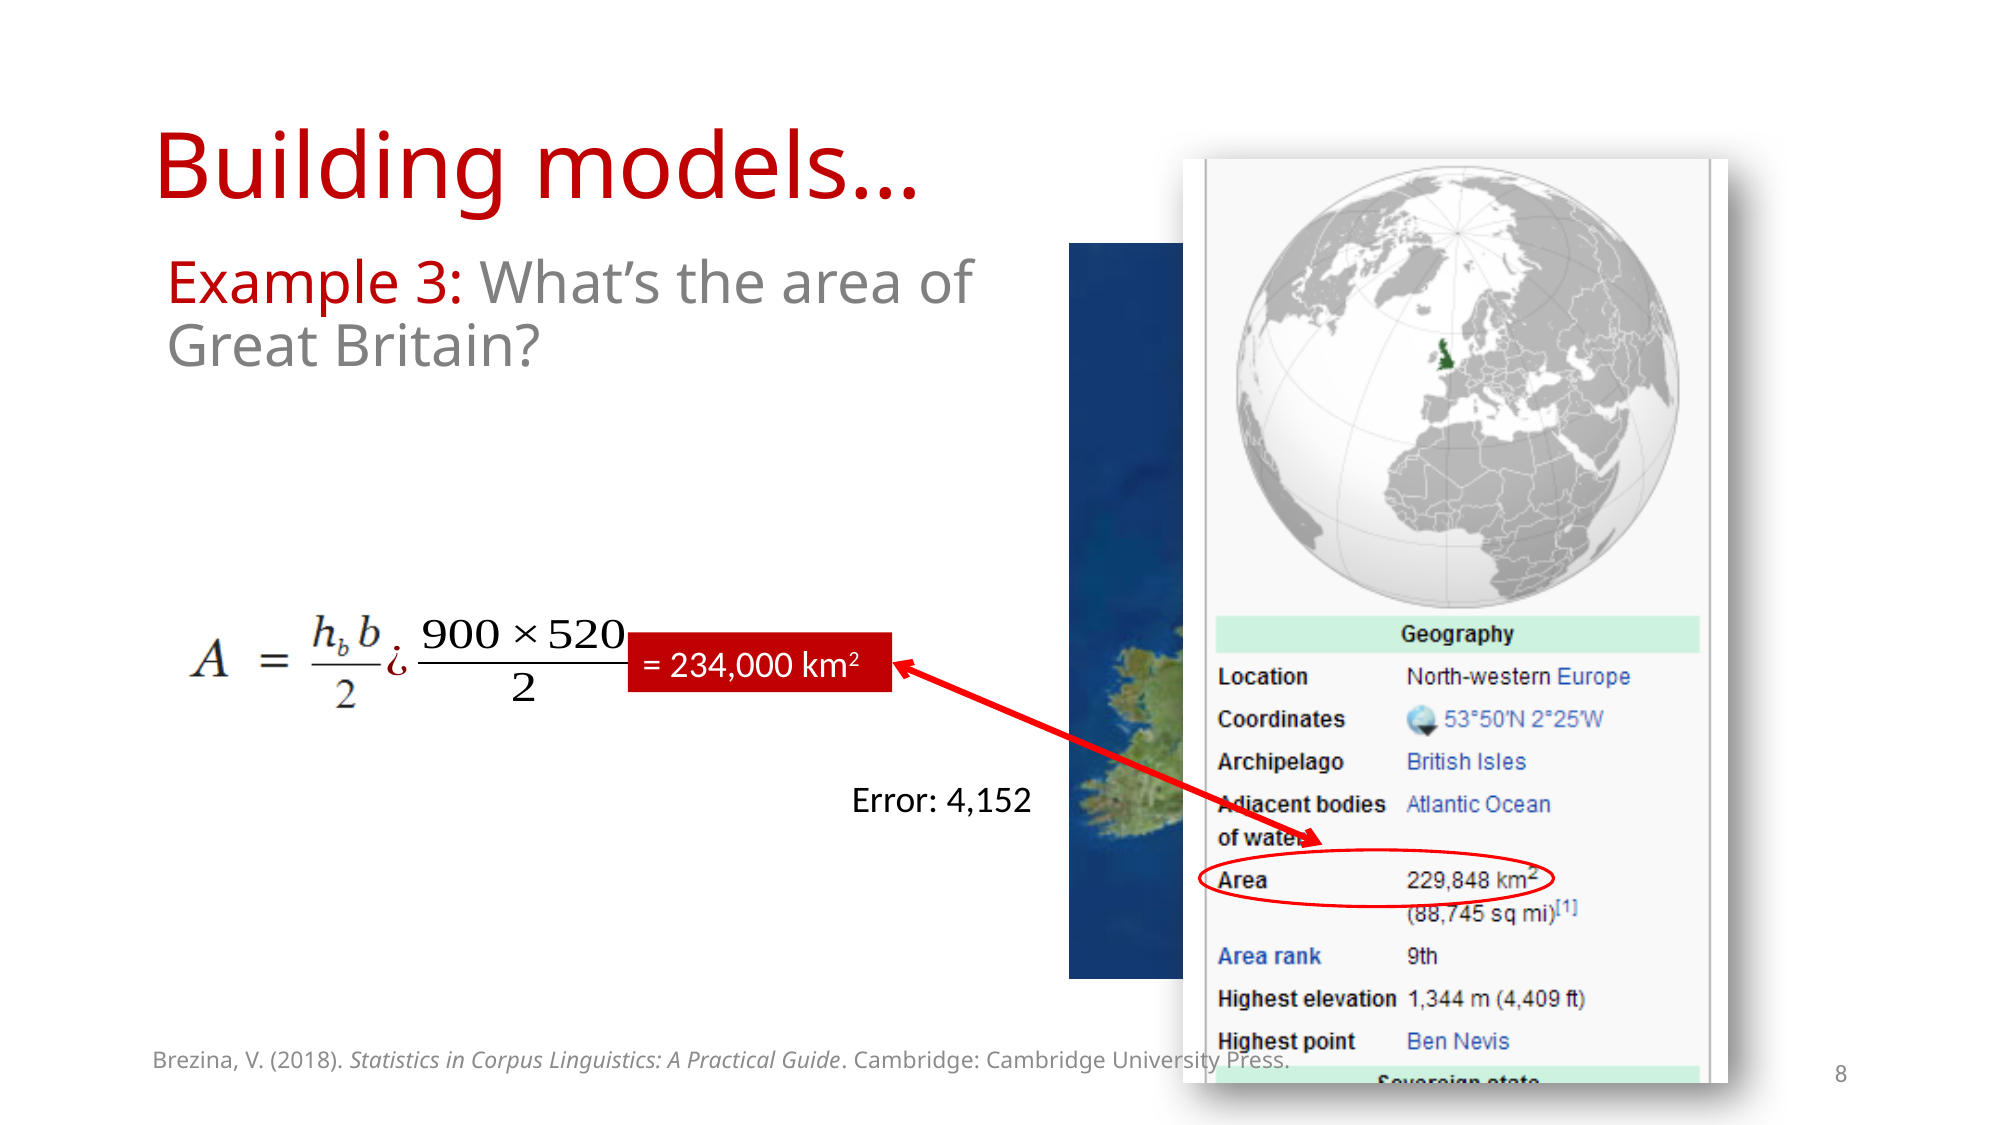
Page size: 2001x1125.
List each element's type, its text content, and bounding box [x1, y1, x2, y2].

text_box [892, 662, 1323, 845]
text_box = 234,000 km2 [627, 632, 893, 693]
list Example 3: What’s the area of Great Britain? [151, 246, 1052, 1025]
picture [183, 595, 422, 760]
title Building models… [137, 59, 1863, 278]
text_box Error: 4,152 [837, 767, 892, 828]
slide_number 8 [1412, 1042, 1863, 1103]
footer Brezina, V. (2018). Statistics in Corpus Linguistics: A Practical Guide. Cambridge: Cambridge University Press. [137, 1042, 1338, 1103]
picture [1069, 159, 1728, 1083]
